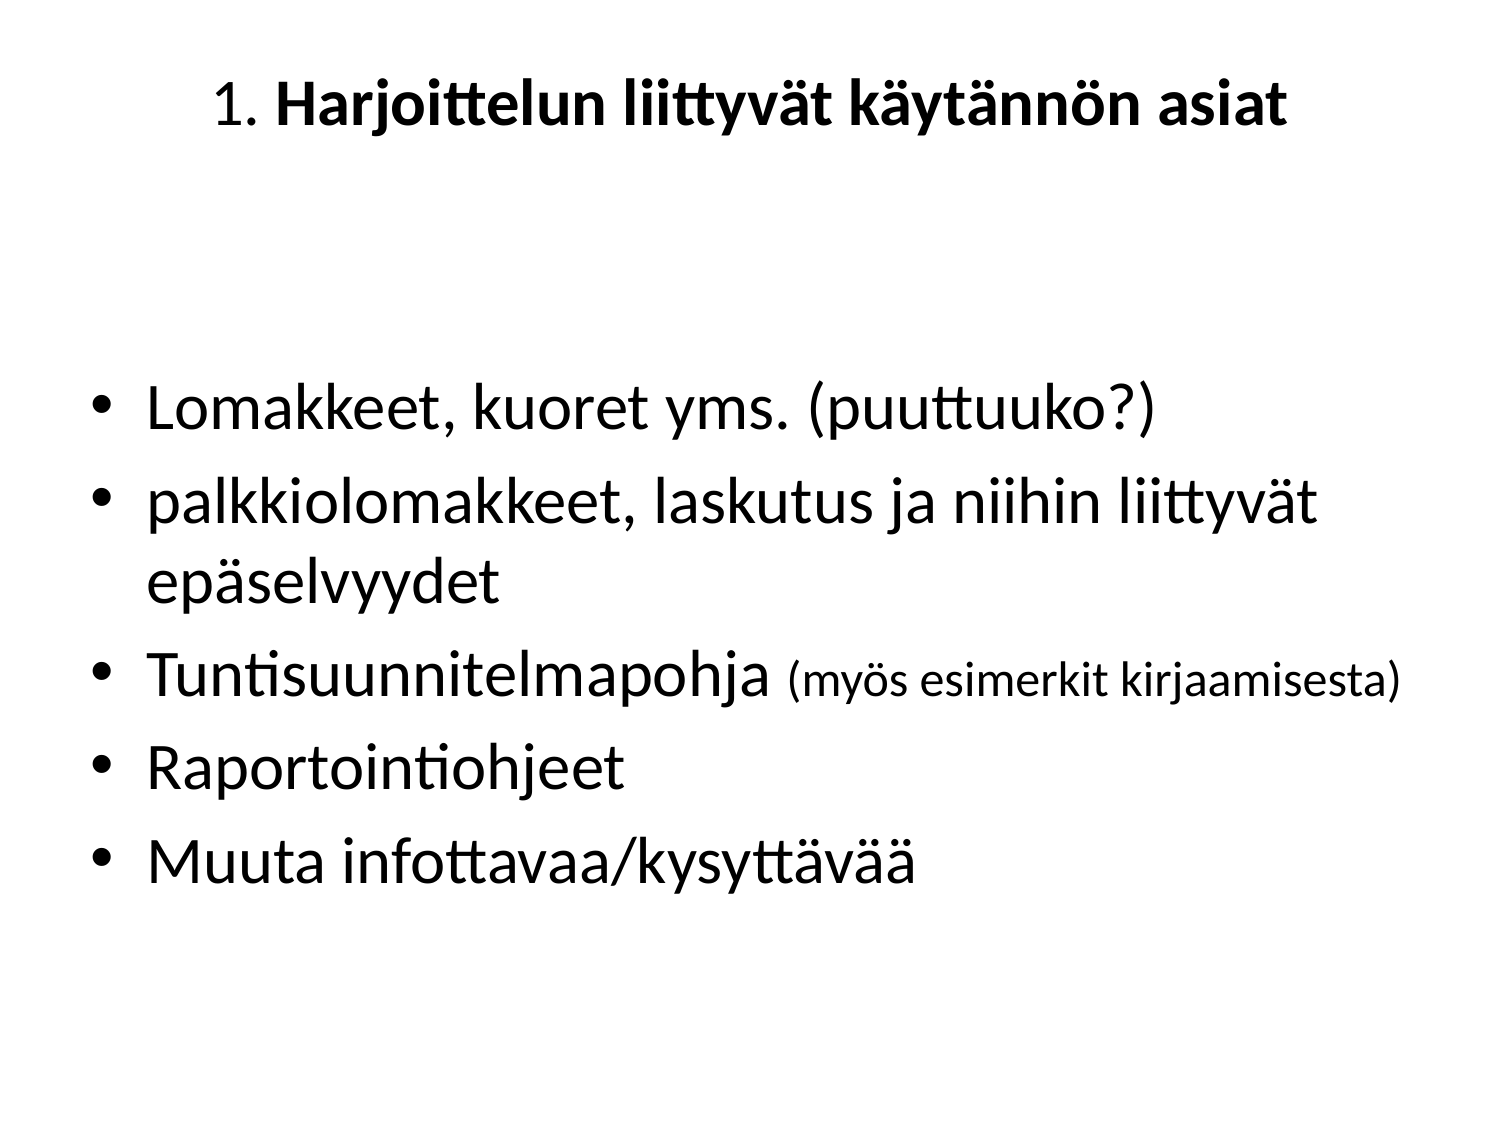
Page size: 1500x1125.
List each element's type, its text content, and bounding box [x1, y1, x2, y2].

list Lomakkeet, kuoret yms. (puuttuuko?) palkkiolomakkeet, laskutus ja niihin liittyvät epäselvyydet Tuntisuunnitelmapohja (myös esimerkit kirjaamisesta) Raportointiohjeet Muuta infottavaa/kysyttävää [75, 262, 1425, 1005]
title 1. Harjoittelun liittyvät käytännön asiat [75, 45, 1425, 233]
